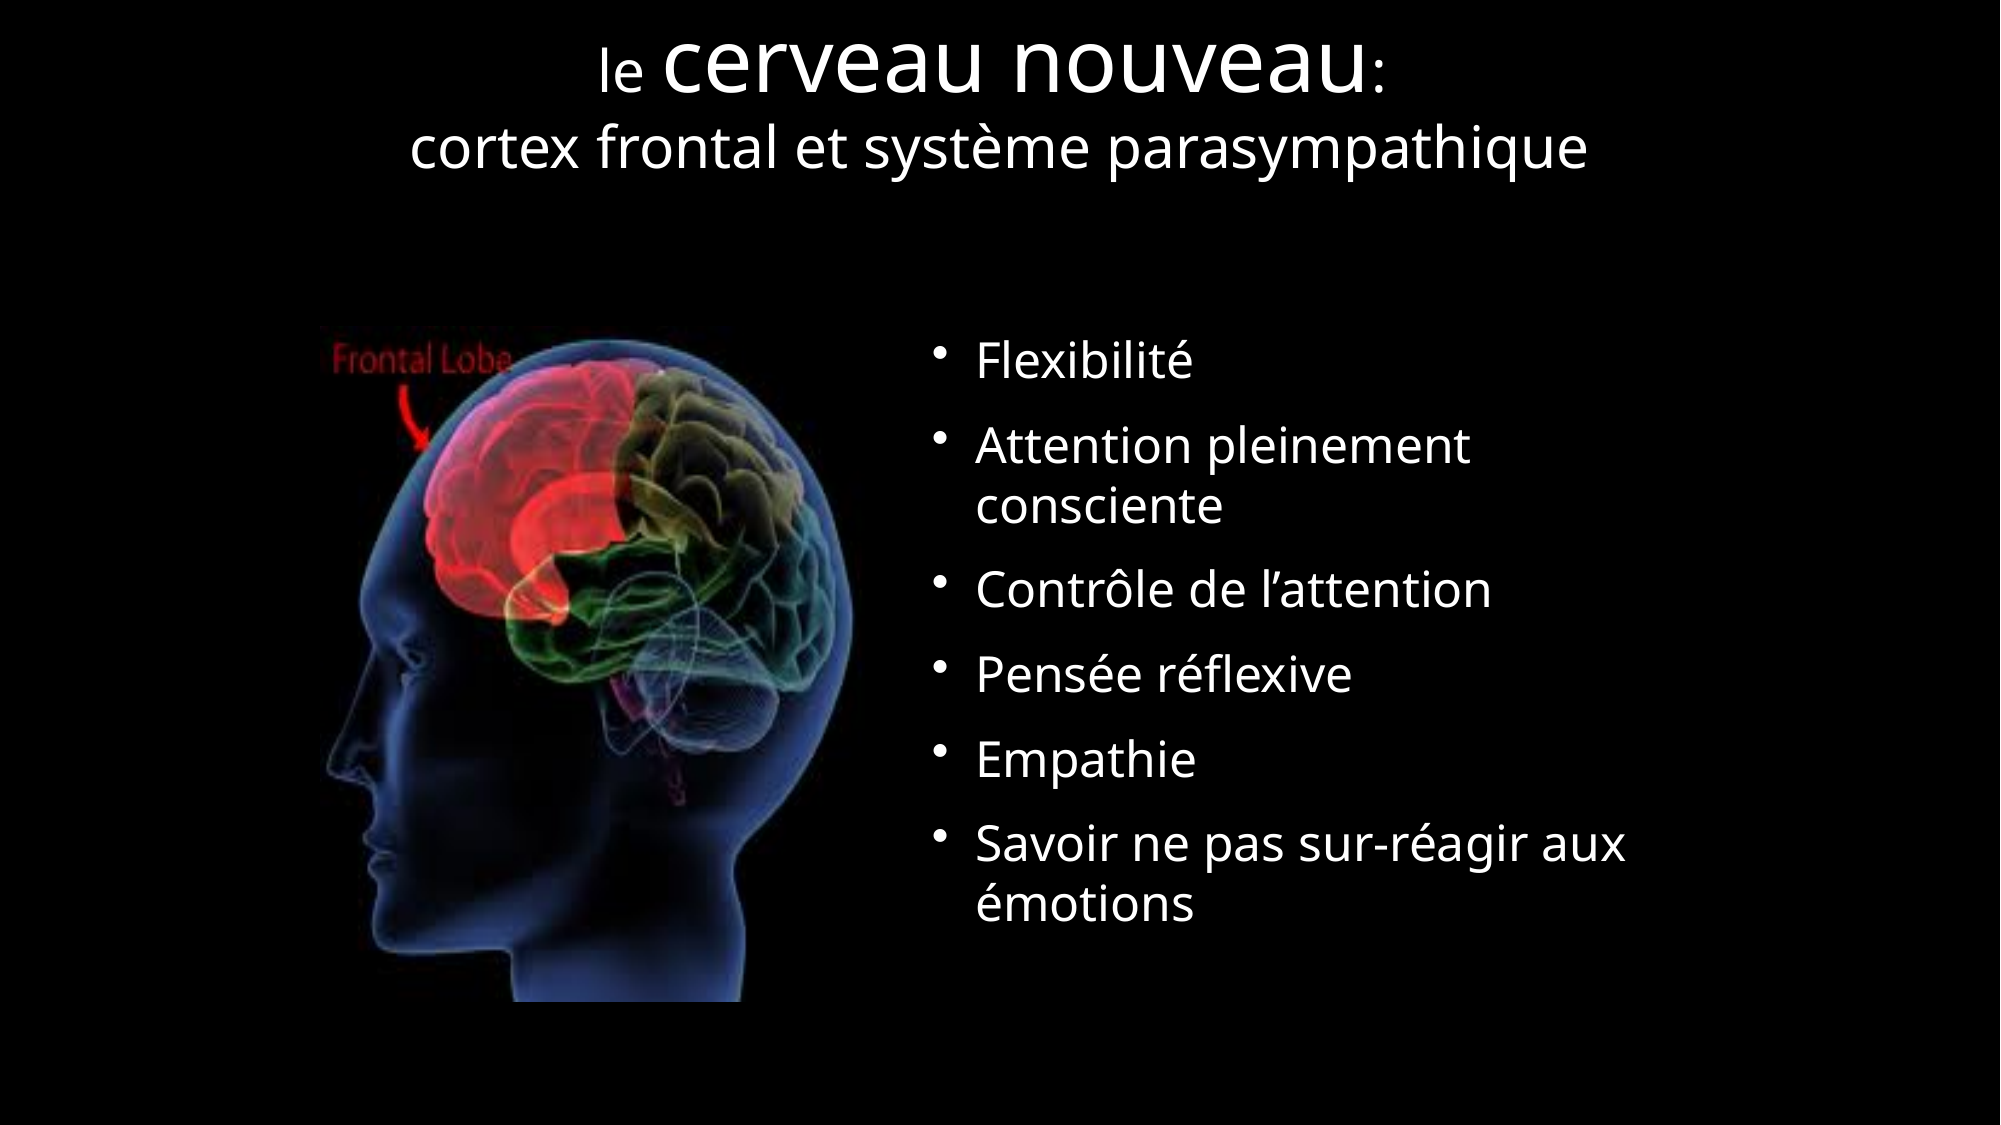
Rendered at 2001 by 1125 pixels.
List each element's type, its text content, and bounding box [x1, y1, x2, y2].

text_box Flexibilité Attention pleinement consciente Contrôle de l’attention Pensée réflexive Empathie Savoir ne pas sur-réagir aux émotions [916, 321, 1727, 939]
title le cerveau nouveau: cortex frontal et système parasympathique [249, 0, 1750, 189]
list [102, 325, 1084, 1002]
